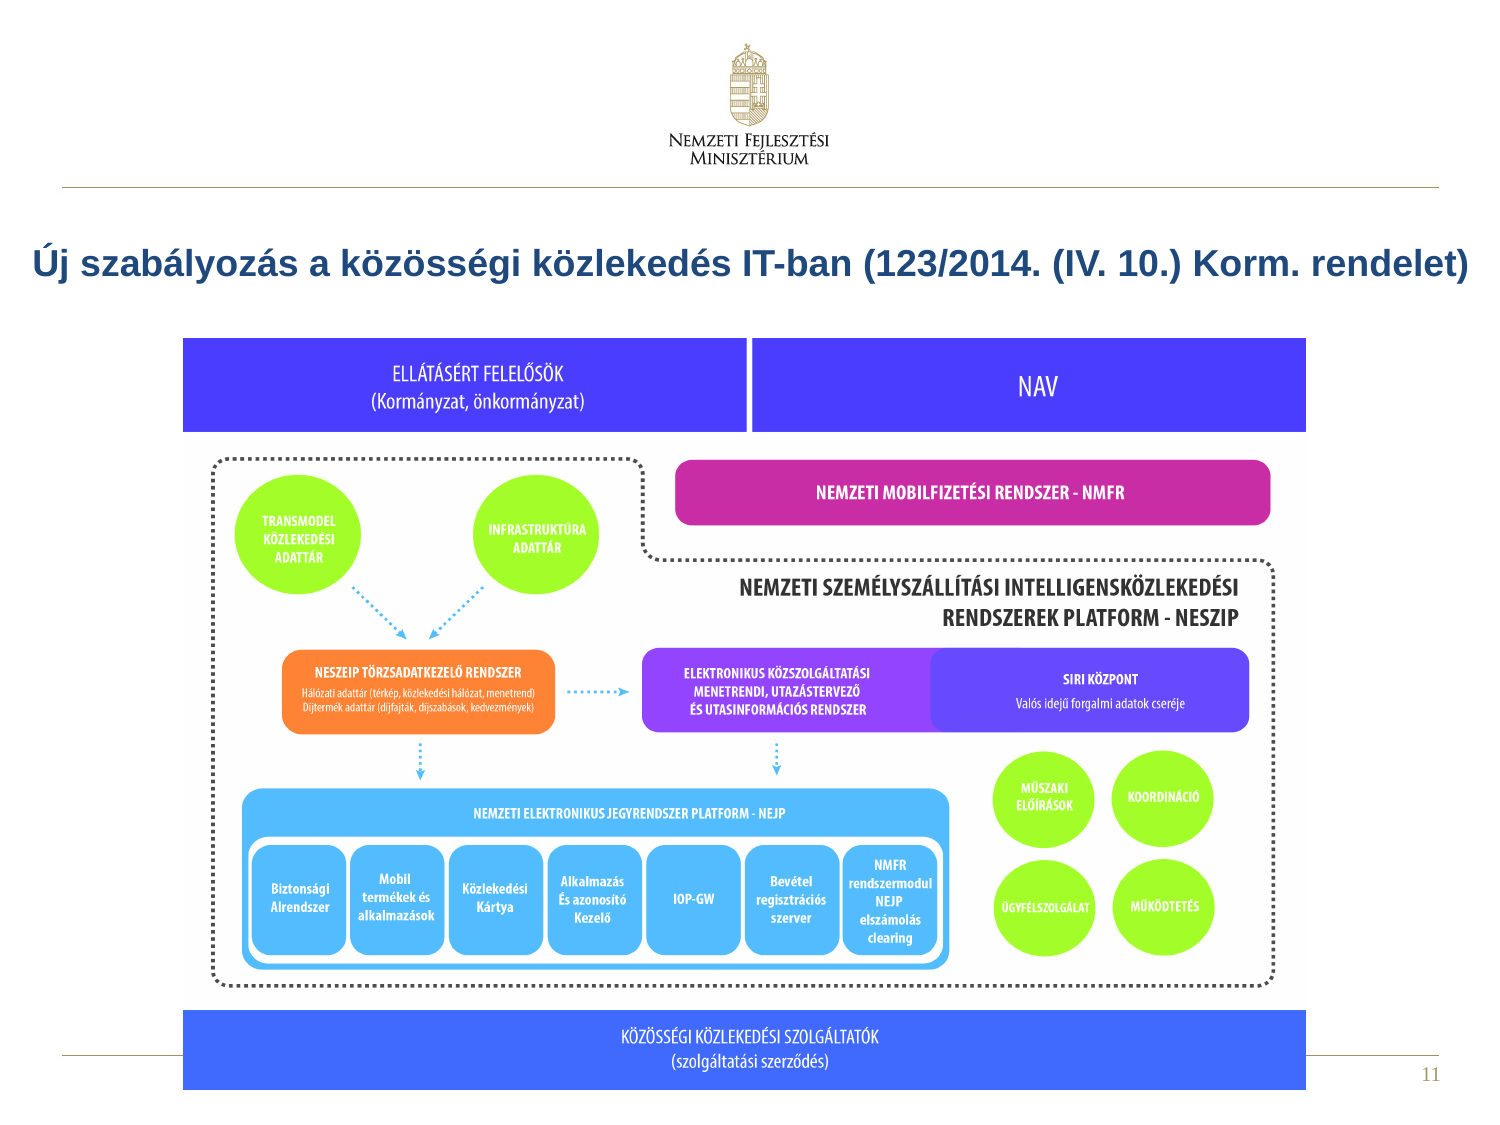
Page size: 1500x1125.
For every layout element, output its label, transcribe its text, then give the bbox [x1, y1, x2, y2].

picture [0, 2, 1500, 1123]
text_box Új szabályozás a közösségi közlekedés IT-ban (123/2014. (IV. 10.) Korm. rendelet) [17, 231, 1500, 292]
